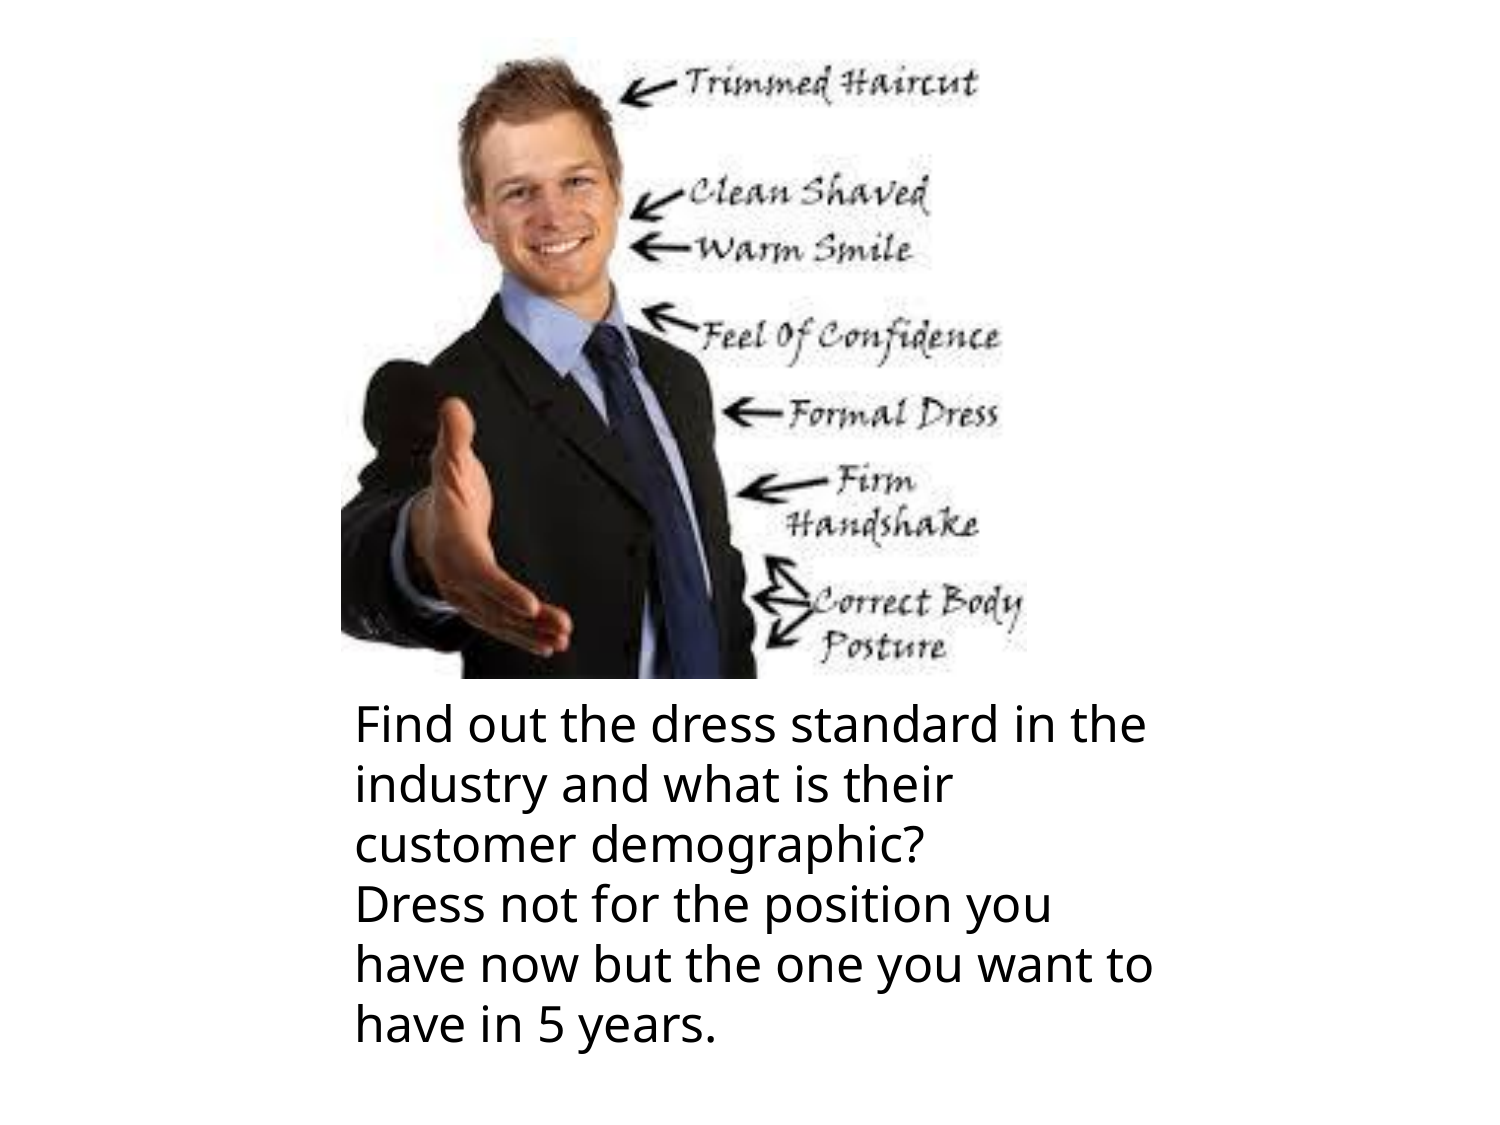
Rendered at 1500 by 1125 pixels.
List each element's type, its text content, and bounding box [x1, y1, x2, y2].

picture [341, 37, 1027, 679]
text_box Find out the dress standard in the industry and what is their customer demographic? Dress not for the position you have now but the one you want to have in 5 years. [339, 624, 1175, 1125]
